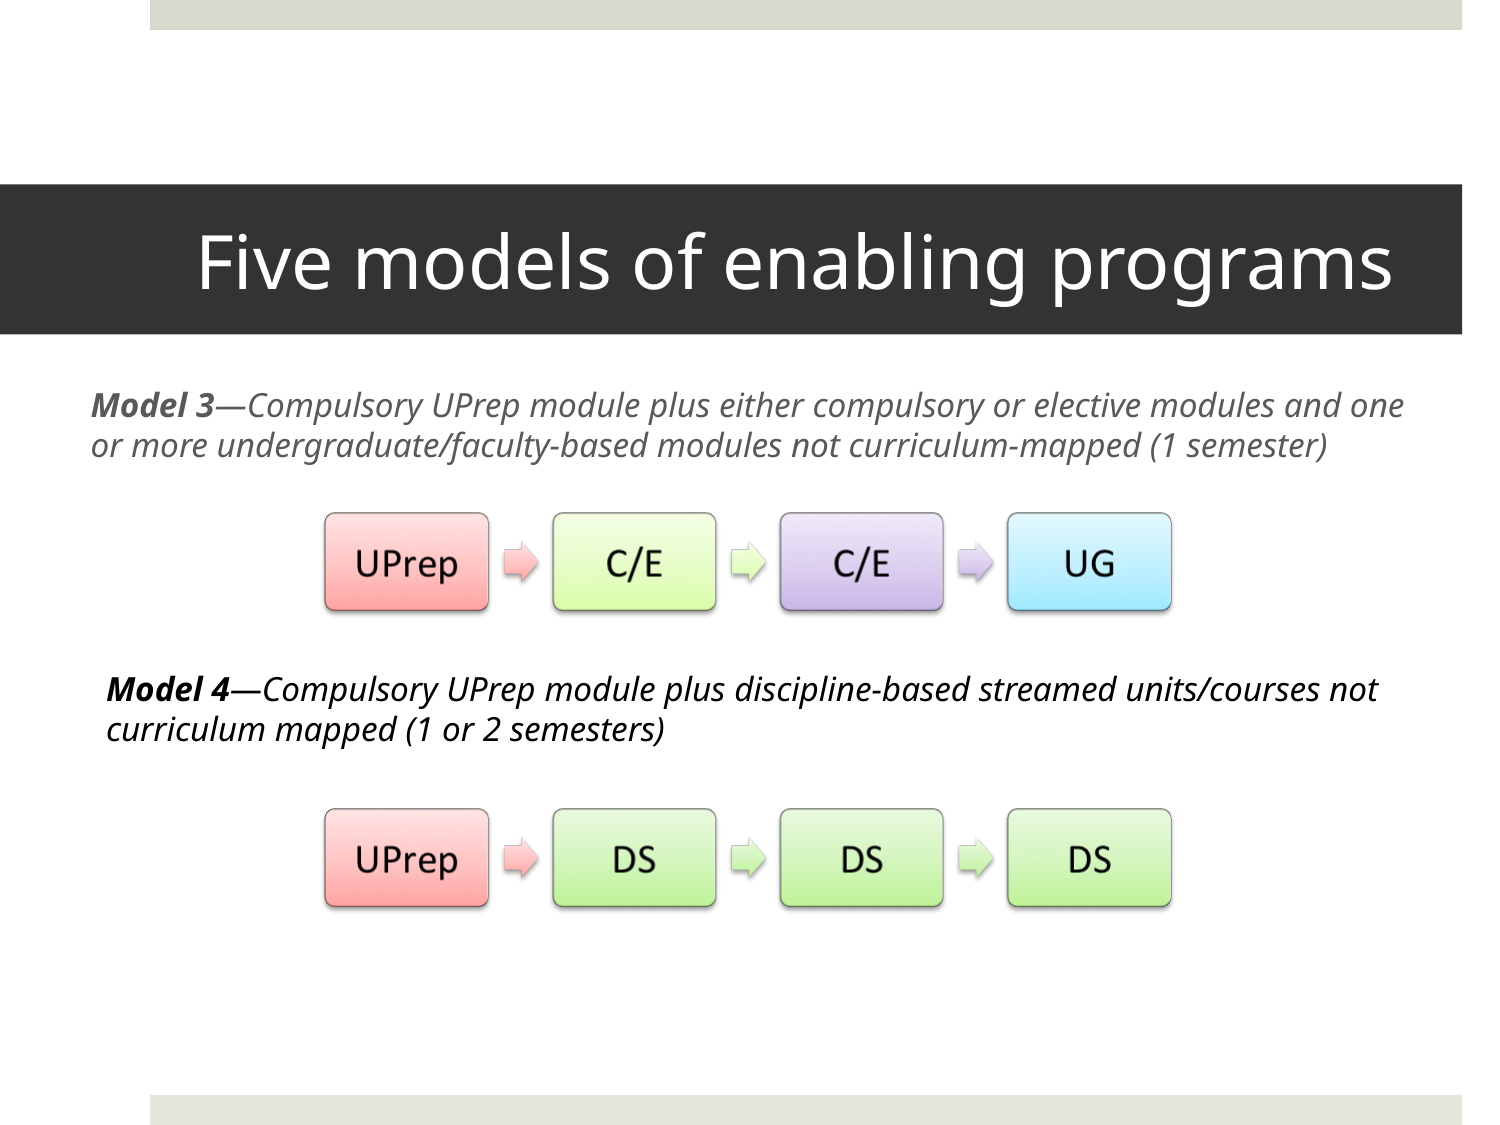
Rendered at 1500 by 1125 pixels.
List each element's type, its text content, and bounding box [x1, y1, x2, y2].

list Model 3—Compulsory UPrep module plus either compulsory or elective modules and one or more undergraduate/faculty-based modules not curriculum-mapped (1 semester) [75, 376, 1432, 1051]
text_box Model 4—Compulsory UPrep module plus discipline-based streamed units/courses not curriculum mapped (1 or 2 semesters) [91, 660, 1432, 756]
picture [316, 430, 1181, 693]
picture [316, 756, 1181, 961]
title Five models of enabling programs [0, 184, 1463, 335]
